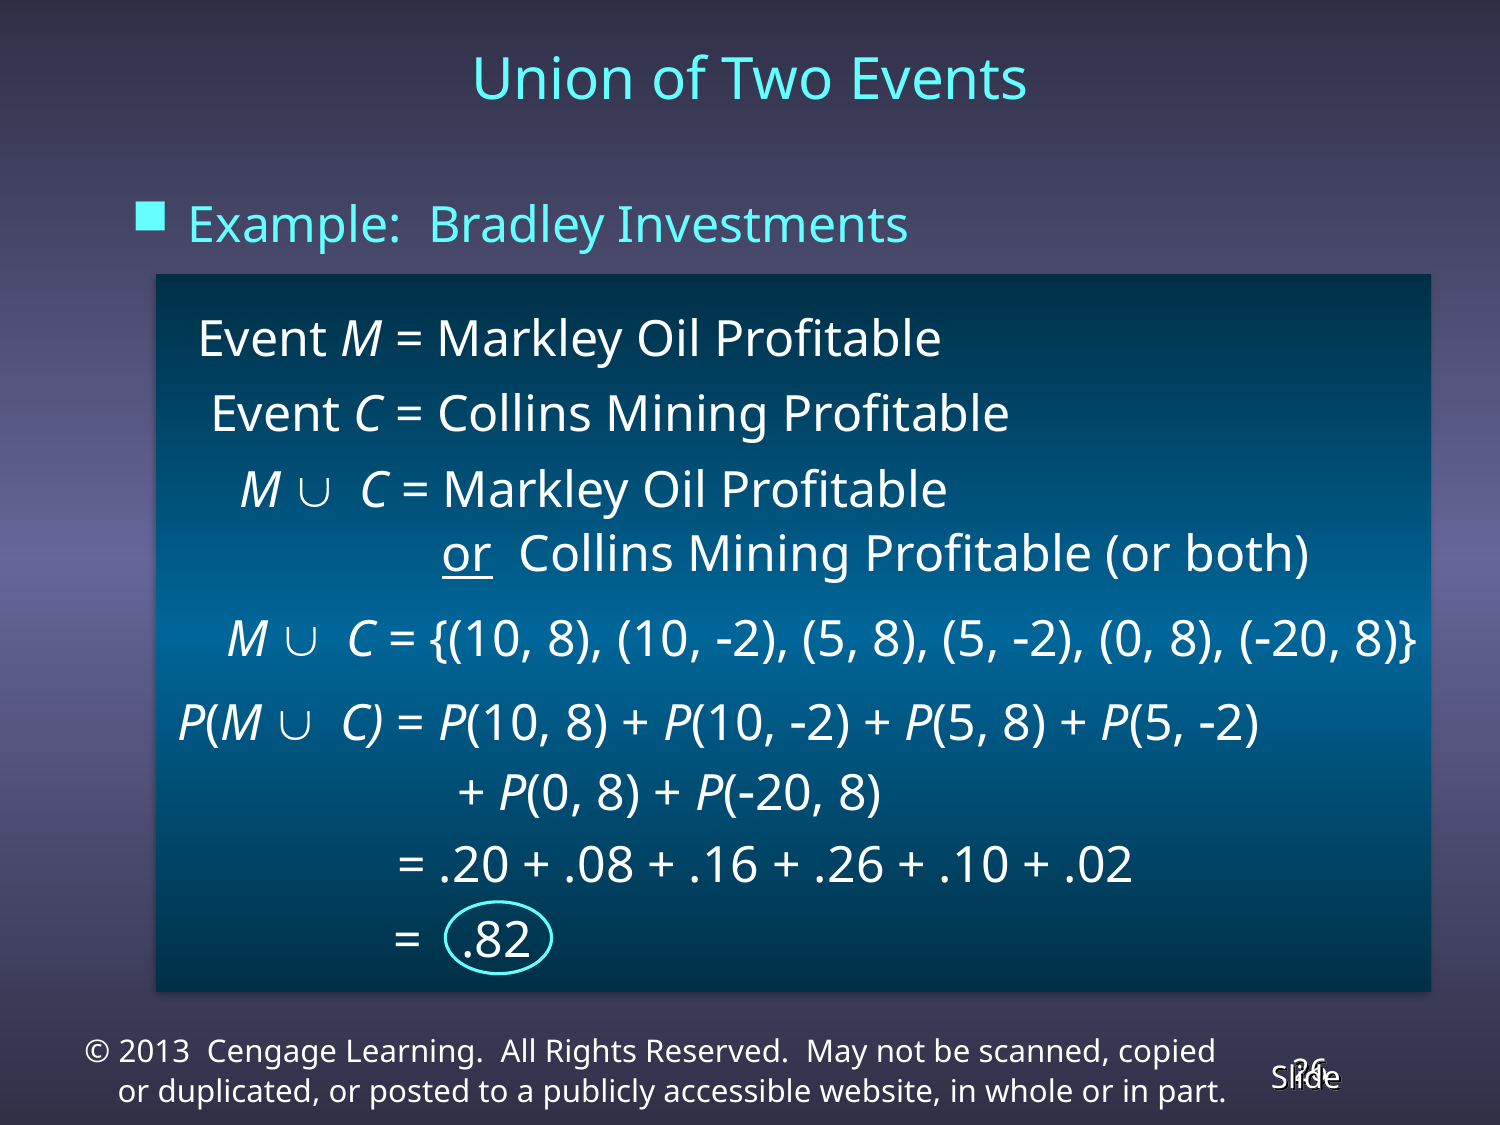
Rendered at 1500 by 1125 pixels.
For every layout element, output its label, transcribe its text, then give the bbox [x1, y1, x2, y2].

text_box Event M = Markley Oil Profitable [182, 295, 1286, 377]
text_box M C = Markley Oil Profitable or Collins Mining Profitable (or both) [224, 436, 1235, 589]
text_box P(M C) = P(10, 8) + P(10, -2) + P(5, 8) + P(5, -2) + P(0, 8) + P(-20, 8) [162, 670, 1316, 840]
text_box [156, 274, 1432, 992]
text_box Union of Two Events [112, 20, 1388, 132]
text_box Example: Bradley Investments [116, 185, 997, 276]
text_box = .82 [365, 895, 560, 980]
text_box Event C = Collins Mining Profitable [195, 370, 1299, 452]
text_box M C = {(10, 8), (10, -2), (5, 8), (5, -2), (0, 8), (-20, 8)} [212, 589, 1432, 683]
text_box = .20 + .08 + .16 + .26 + .10 + .02 [382, 826, 1146, 899]
